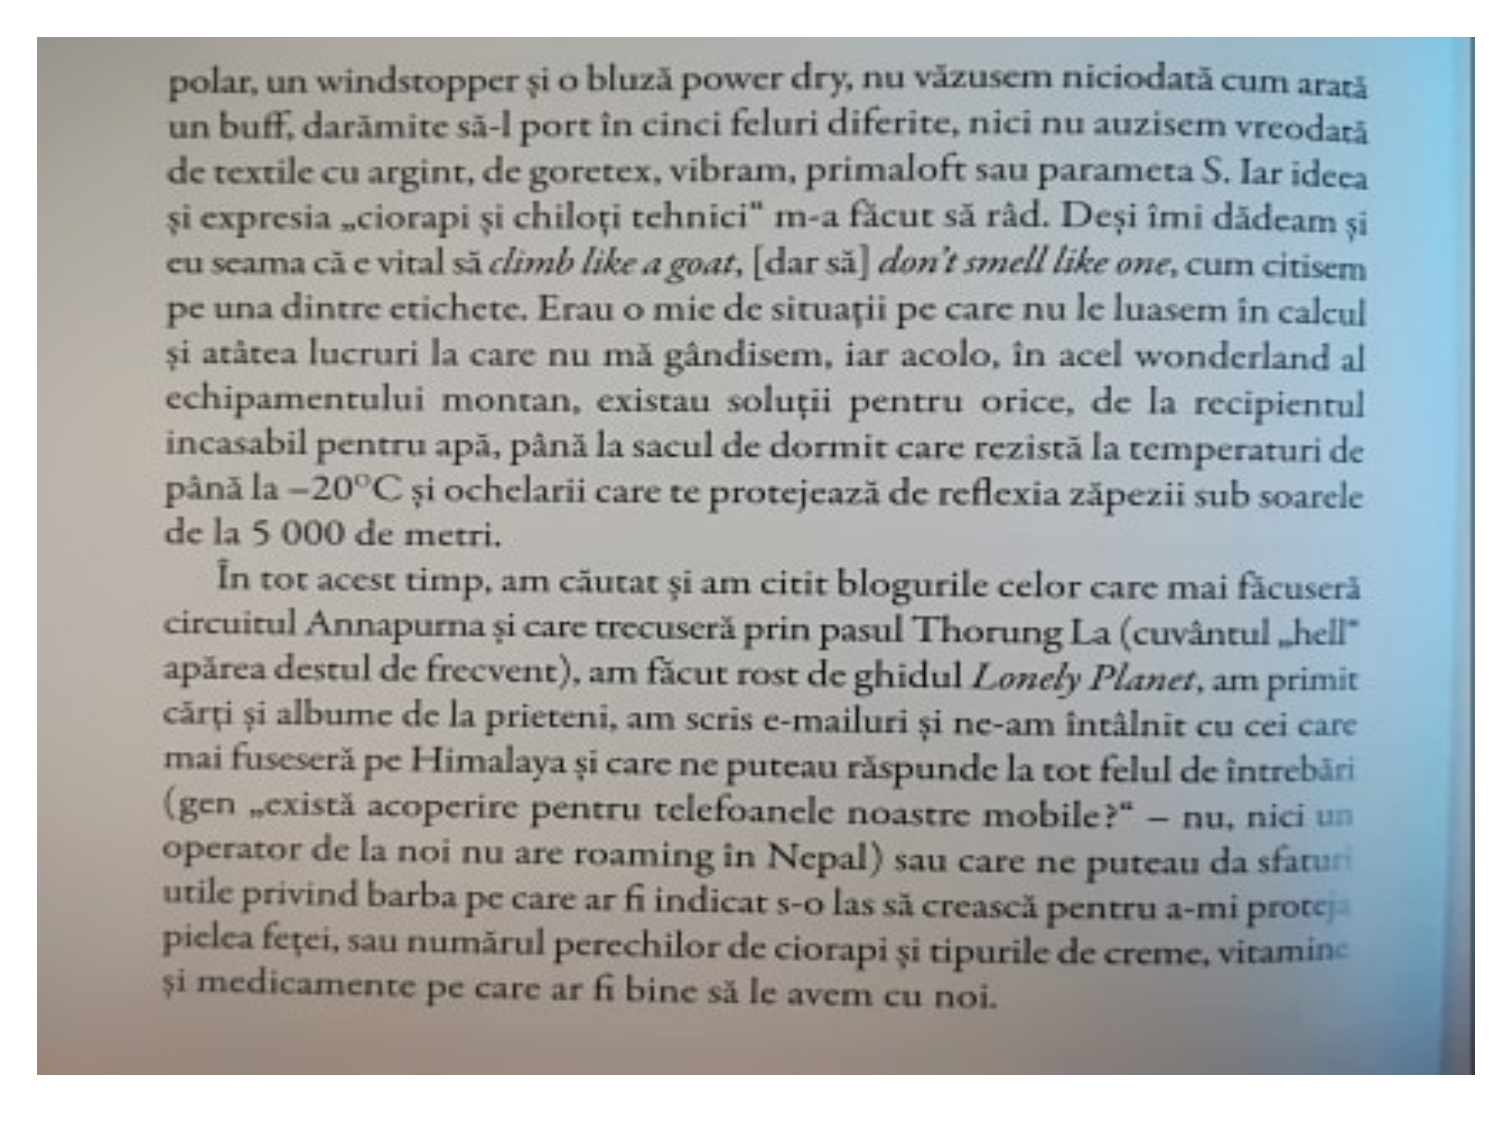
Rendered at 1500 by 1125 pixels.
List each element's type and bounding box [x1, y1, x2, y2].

list [37, 37, 1476, 1076]
